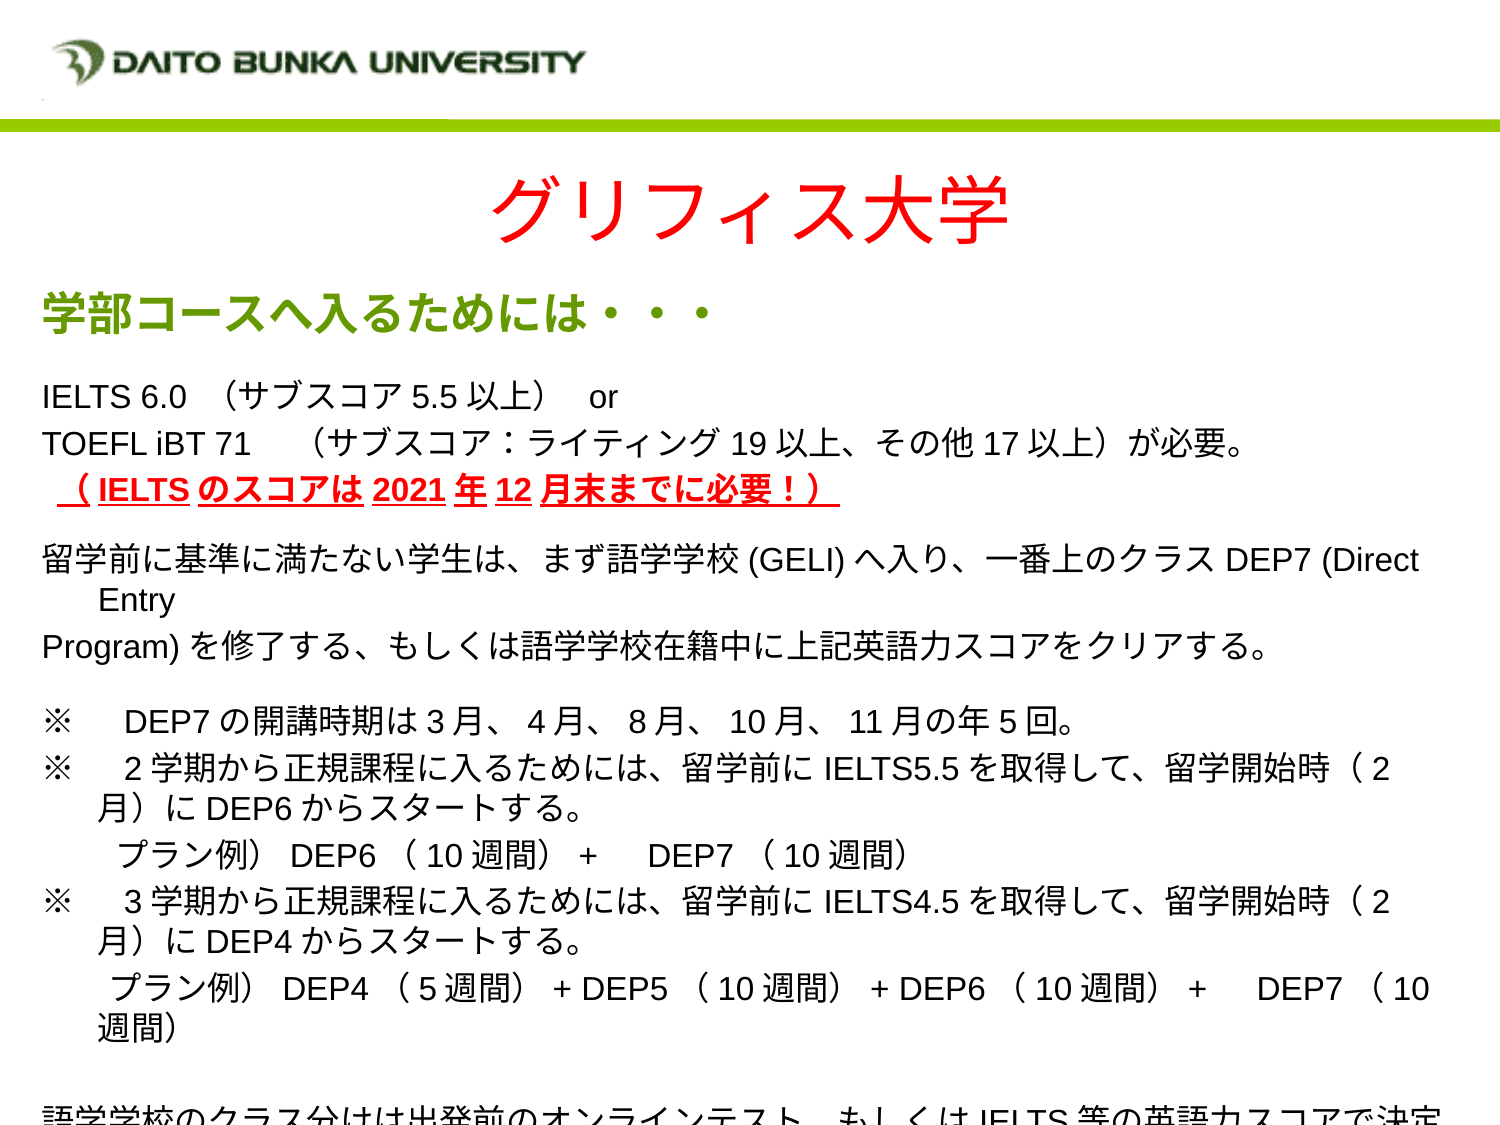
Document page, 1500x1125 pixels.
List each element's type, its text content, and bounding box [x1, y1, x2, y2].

picture [40, 30, 599, 101]
list 学部コースへ入るためには・・・ IELTS 6.0 （サブスコア5.5以上） or TOEFL iBT 71 （サブスコア：ライティング19以上、その他17以上）が必要。 （IELTSのスコアは2021年12月末までに必要！） 留学前に基準に満たない学生は、まず語学学校(GELI)へ入り、一番上のクラスDEP7 (Direct Entry Program)を修了する、もしくは語学学校在籍中に上記英語力スコアをクリアする。 ※ DEP7の開講時期は3月、4月、8月、10月、11月の年5回。 ※ 2学期から正規課程に入るためには、留学前にIELTS5.5を取得して、留学開始時（2月）にDEP6からスタートする。 プラン例）DEP6（10週間）+ DEP7（10週間） ※ 3学期から正規課程に入るためには、留学前にIELTS4.5を取得して、留学開始時（2月）にDEP4からスタートする。 プラン例）DEP4（5週間）+ DEP5（10週間）+ DEP6（10週間）+ DEP7（10週間） 語学学校のクラス分けは出発前のオンラインテスト、もしくはIELTS等の英語力スコアで決定される。 [26, 276, 1474, 1125]
title グリフィス大学 [0, 126, 1500, 291]
